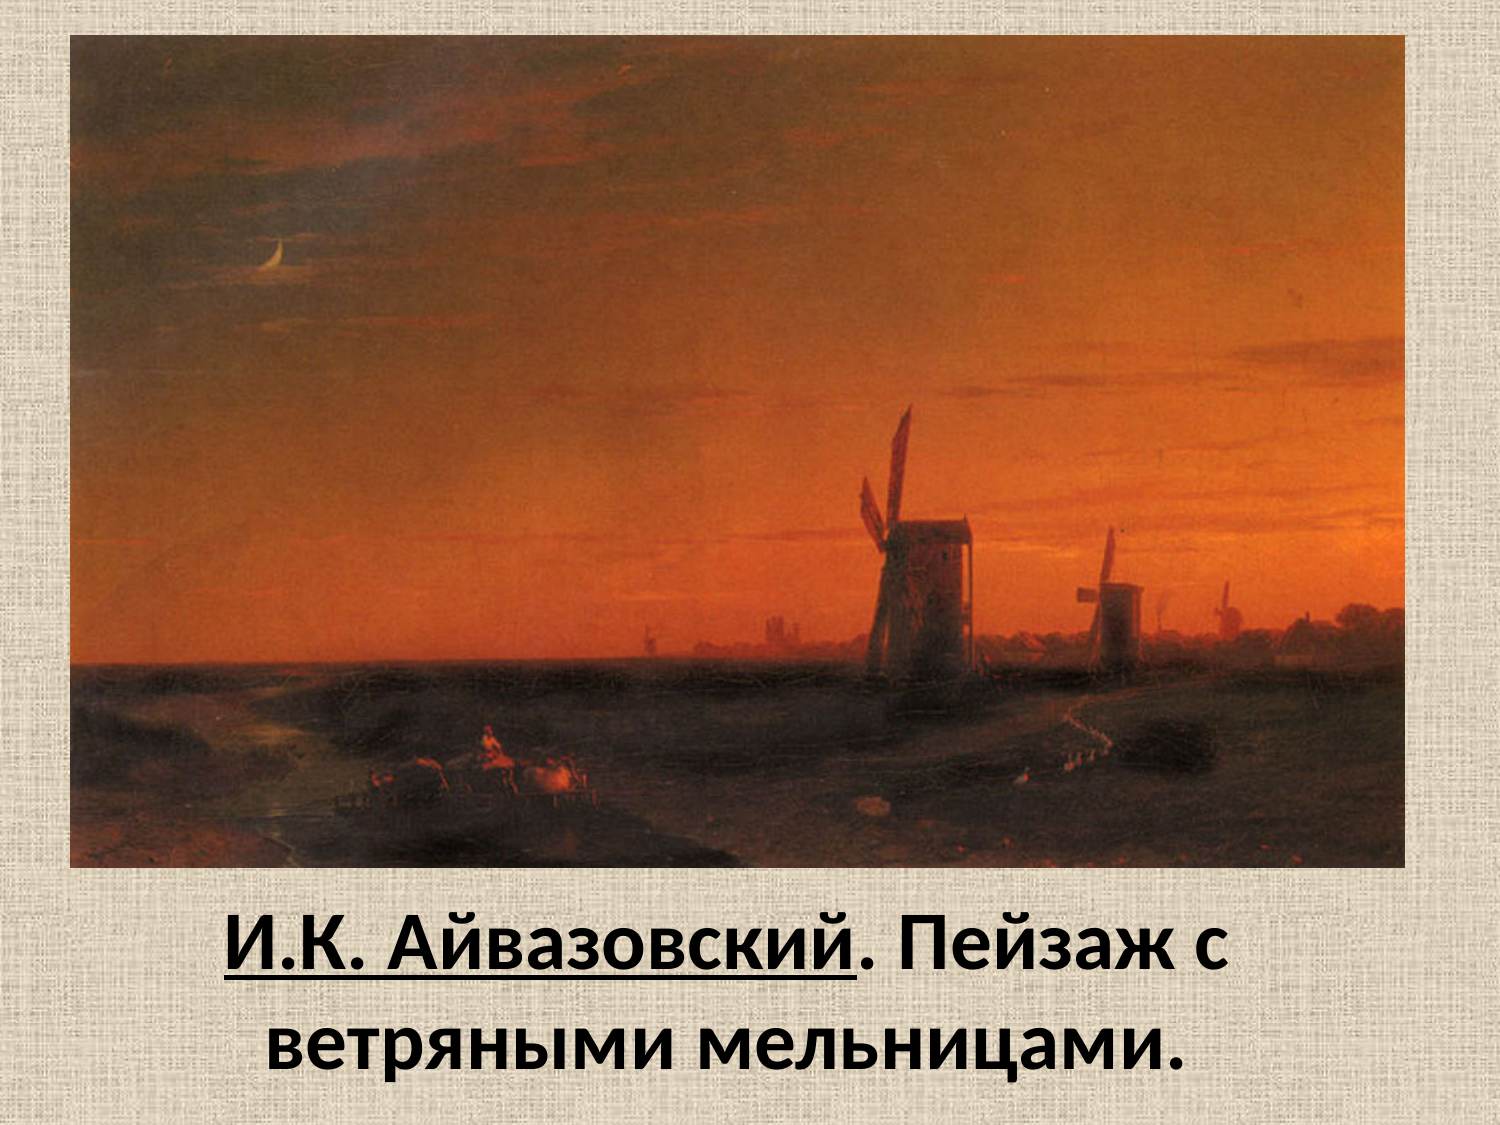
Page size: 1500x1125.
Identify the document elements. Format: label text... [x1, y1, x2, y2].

picture [0, 0, 1500, 1125]
text_box И.К. Айвазовский. Пейзаж с ветряными мельницами. [0, 878, 1453, 1094]
